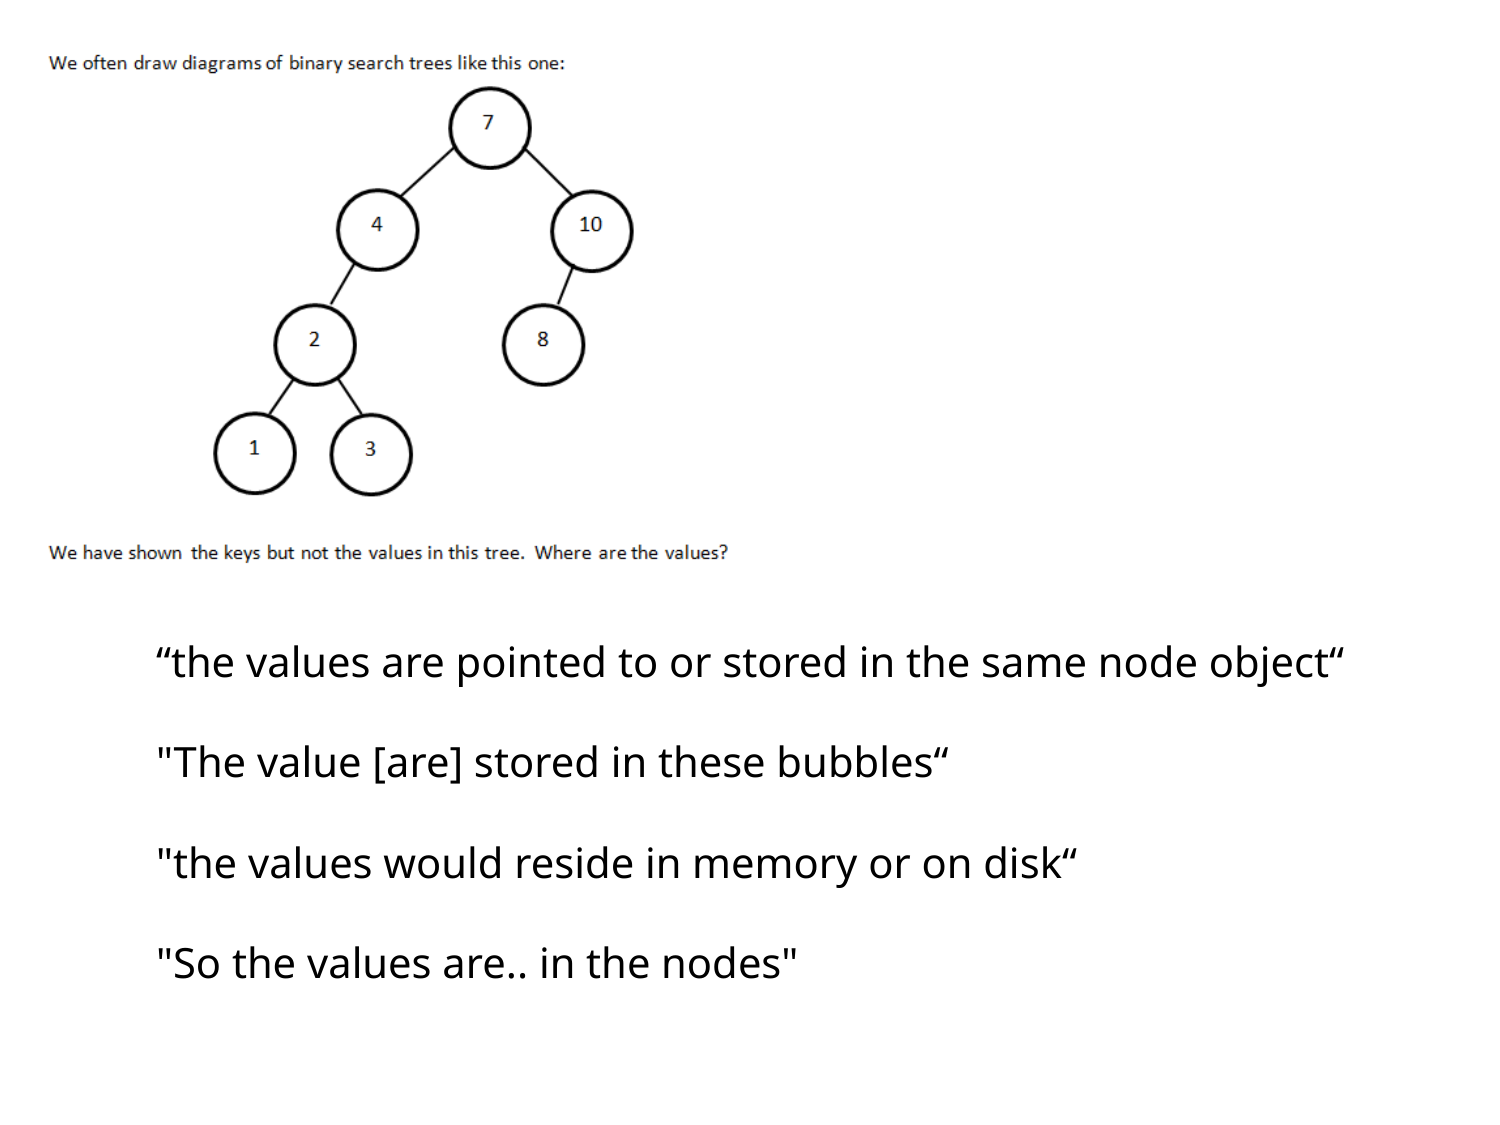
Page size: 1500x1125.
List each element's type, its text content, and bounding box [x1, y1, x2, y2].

picture [41, 42, 733, 568]
text_box “the values are pointed to or stored in the same node object“ "The value [are] stored in these bubbles“ "the values would reside in memory or on disk“ "So the values are.. in the nodes" [141, 628, 1360, 994]
